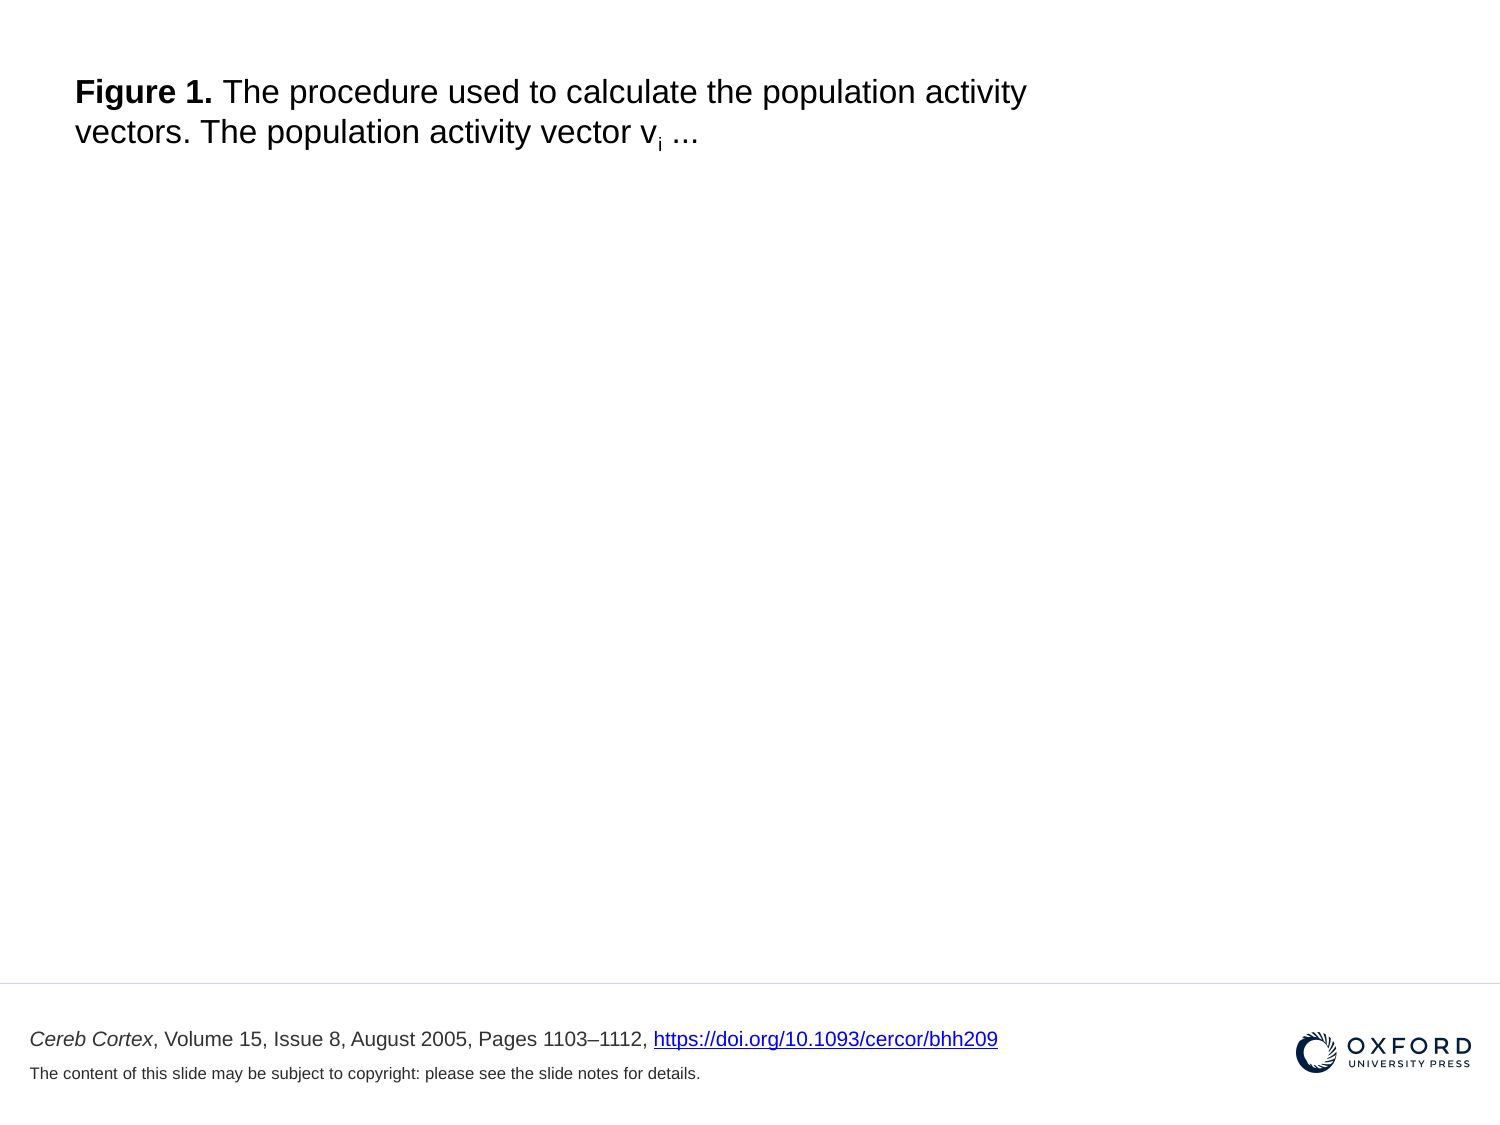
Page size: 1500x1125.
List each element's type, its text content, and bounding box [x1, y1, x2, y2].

footer Cereb Cortex, Volume 15, Issue 8, August 2005, Pages 1103–1112, https://doi.org/10.1093/cercor/bhh209 The content of this slide may be subject to copyright: please see the slide notes for details. [0, 983, 1260, 1125]
picture [1296, 1032, 1471, 1073]
title Figure 1. The procedure used to calculate the population activity vectors. The population activity vector vi ... [75, 69, 1078, 171]
